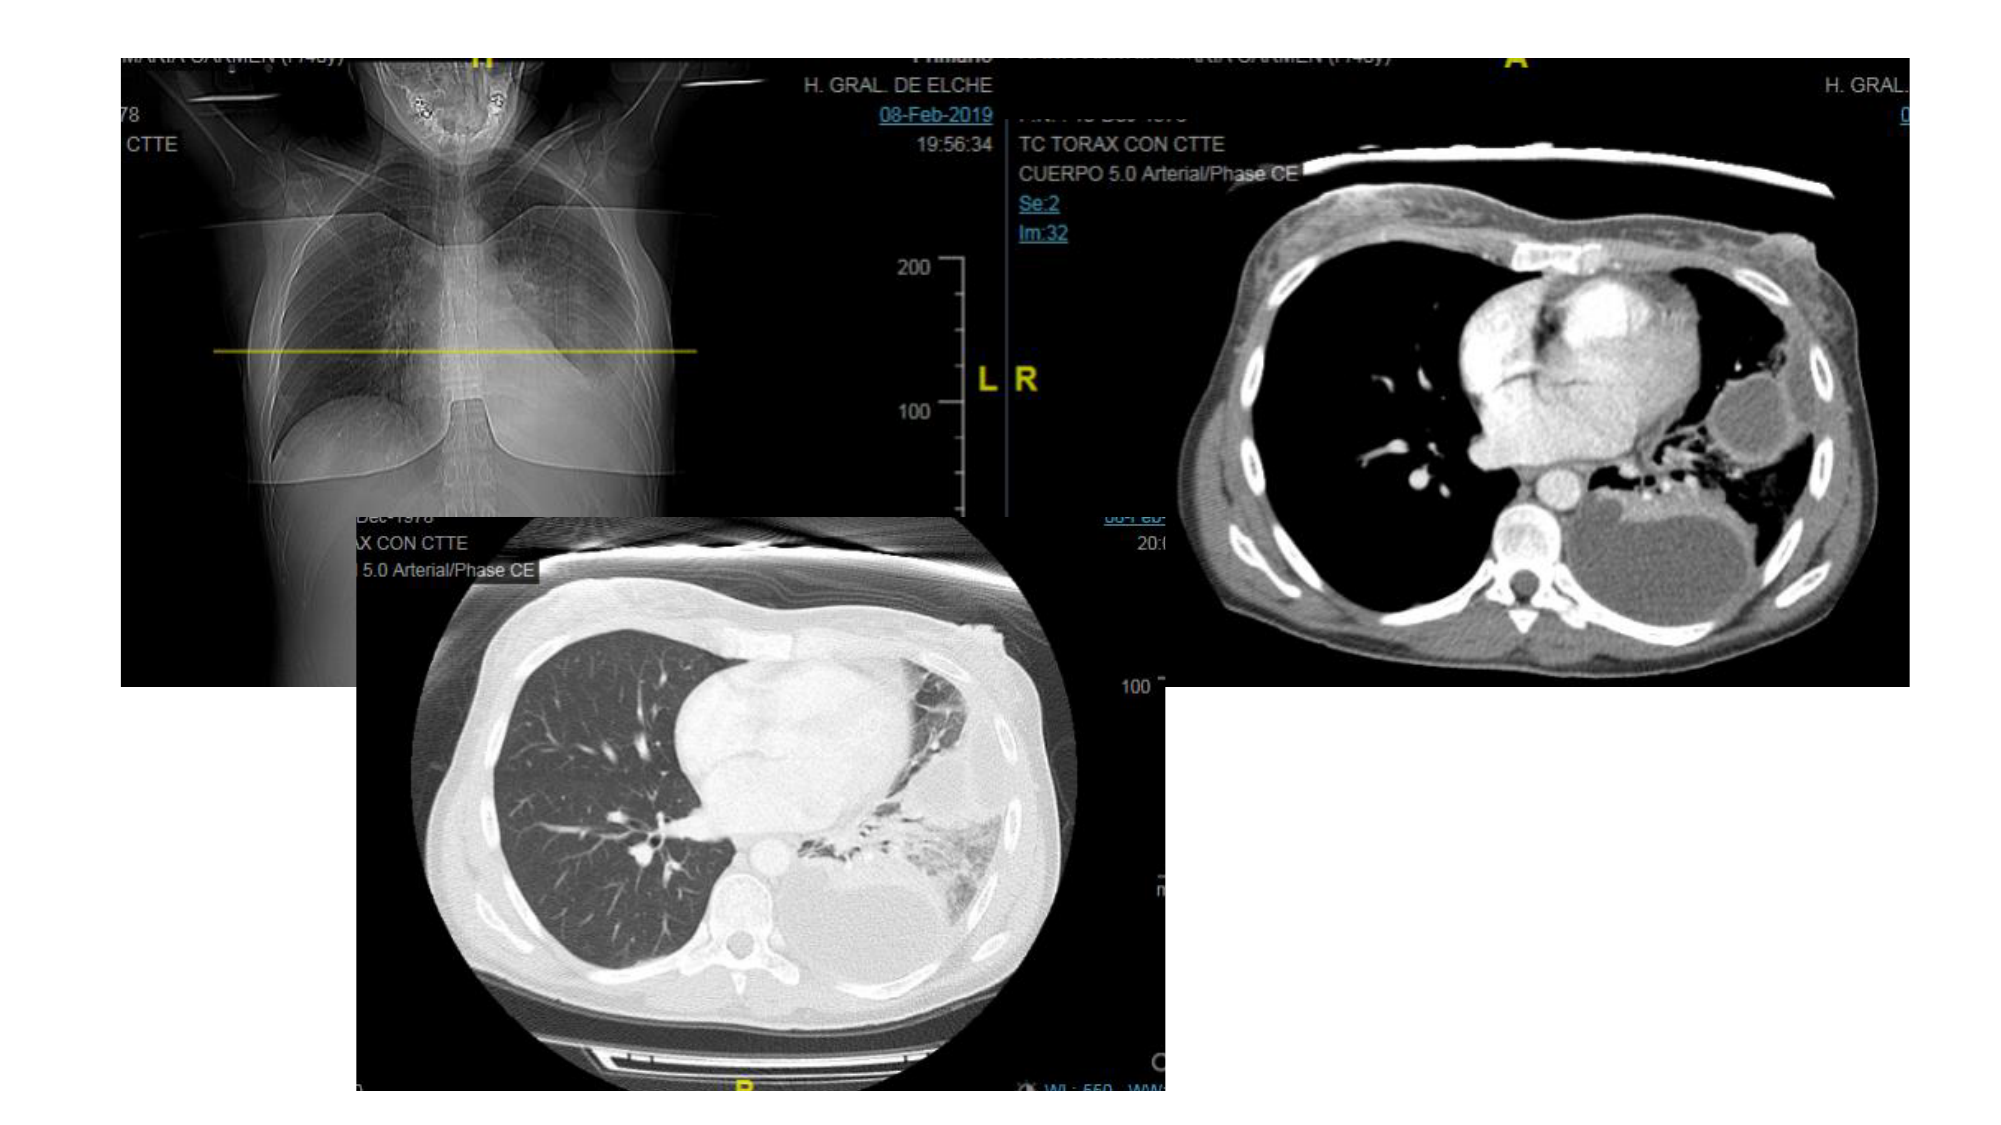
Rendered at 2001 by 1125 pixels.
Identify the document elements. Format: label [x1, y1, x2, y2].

list [120, 58, 1910, 687]
picture [356, 517, 1166, 1091]
